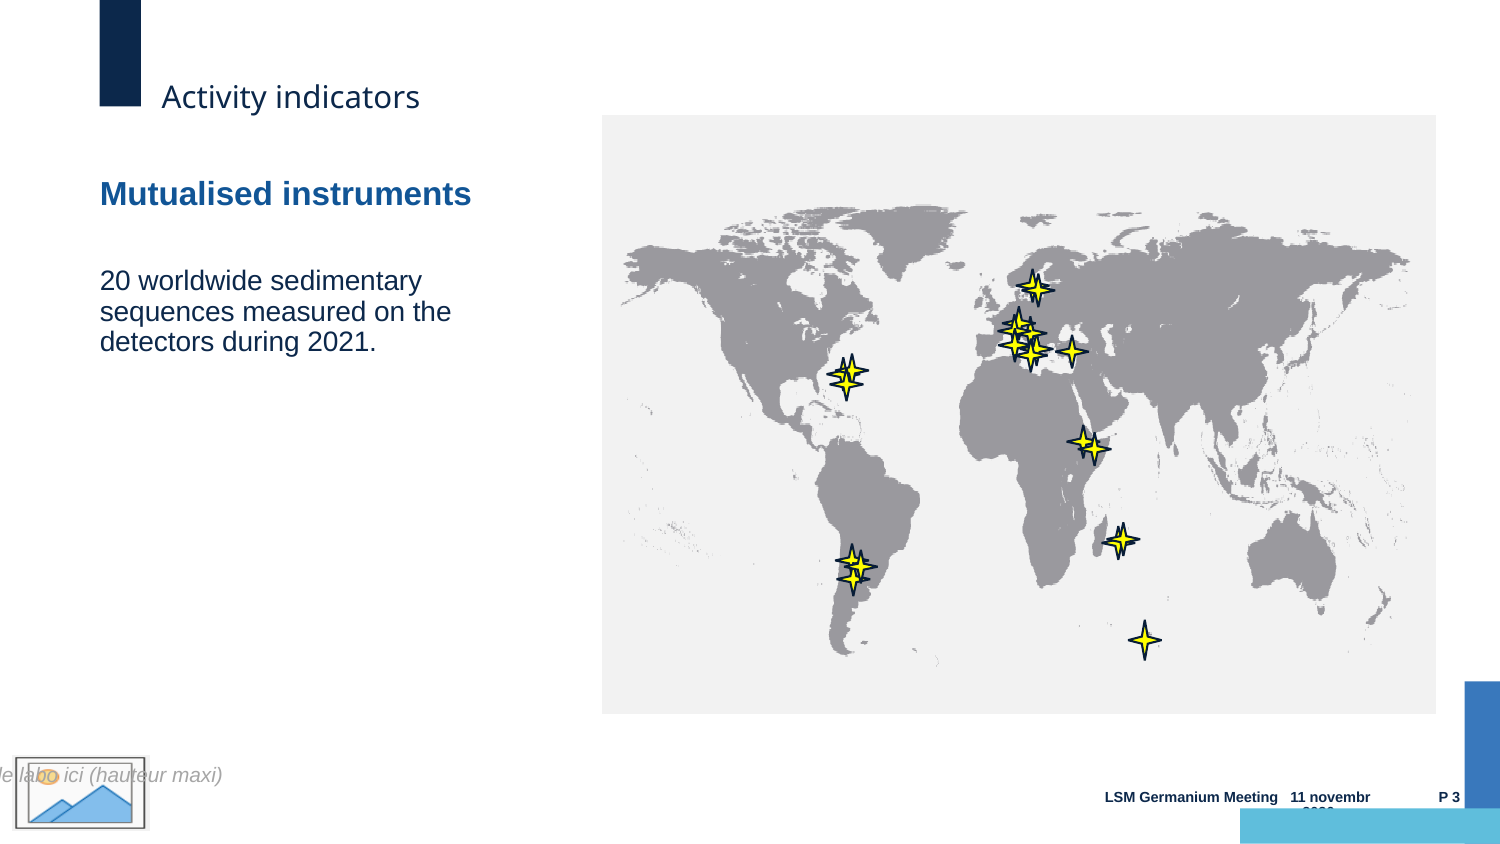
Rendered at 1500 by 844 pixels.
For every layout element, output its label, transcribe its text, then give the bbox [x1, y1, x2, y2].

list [601, 115, 1437, 715]
title Activity indicators [161, 29, 915, 115]
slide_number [1290, 780, 1375, 806]
list Mutualised instruments [99, 177, 525, 214]
picture [11, 754, 150, 832]
list 20 worldwide sedimentary sequences measured on the detectors during 2021. [99, 266, 525, 514]
slide_number P 3 [1386, 780, 1461, 806]
